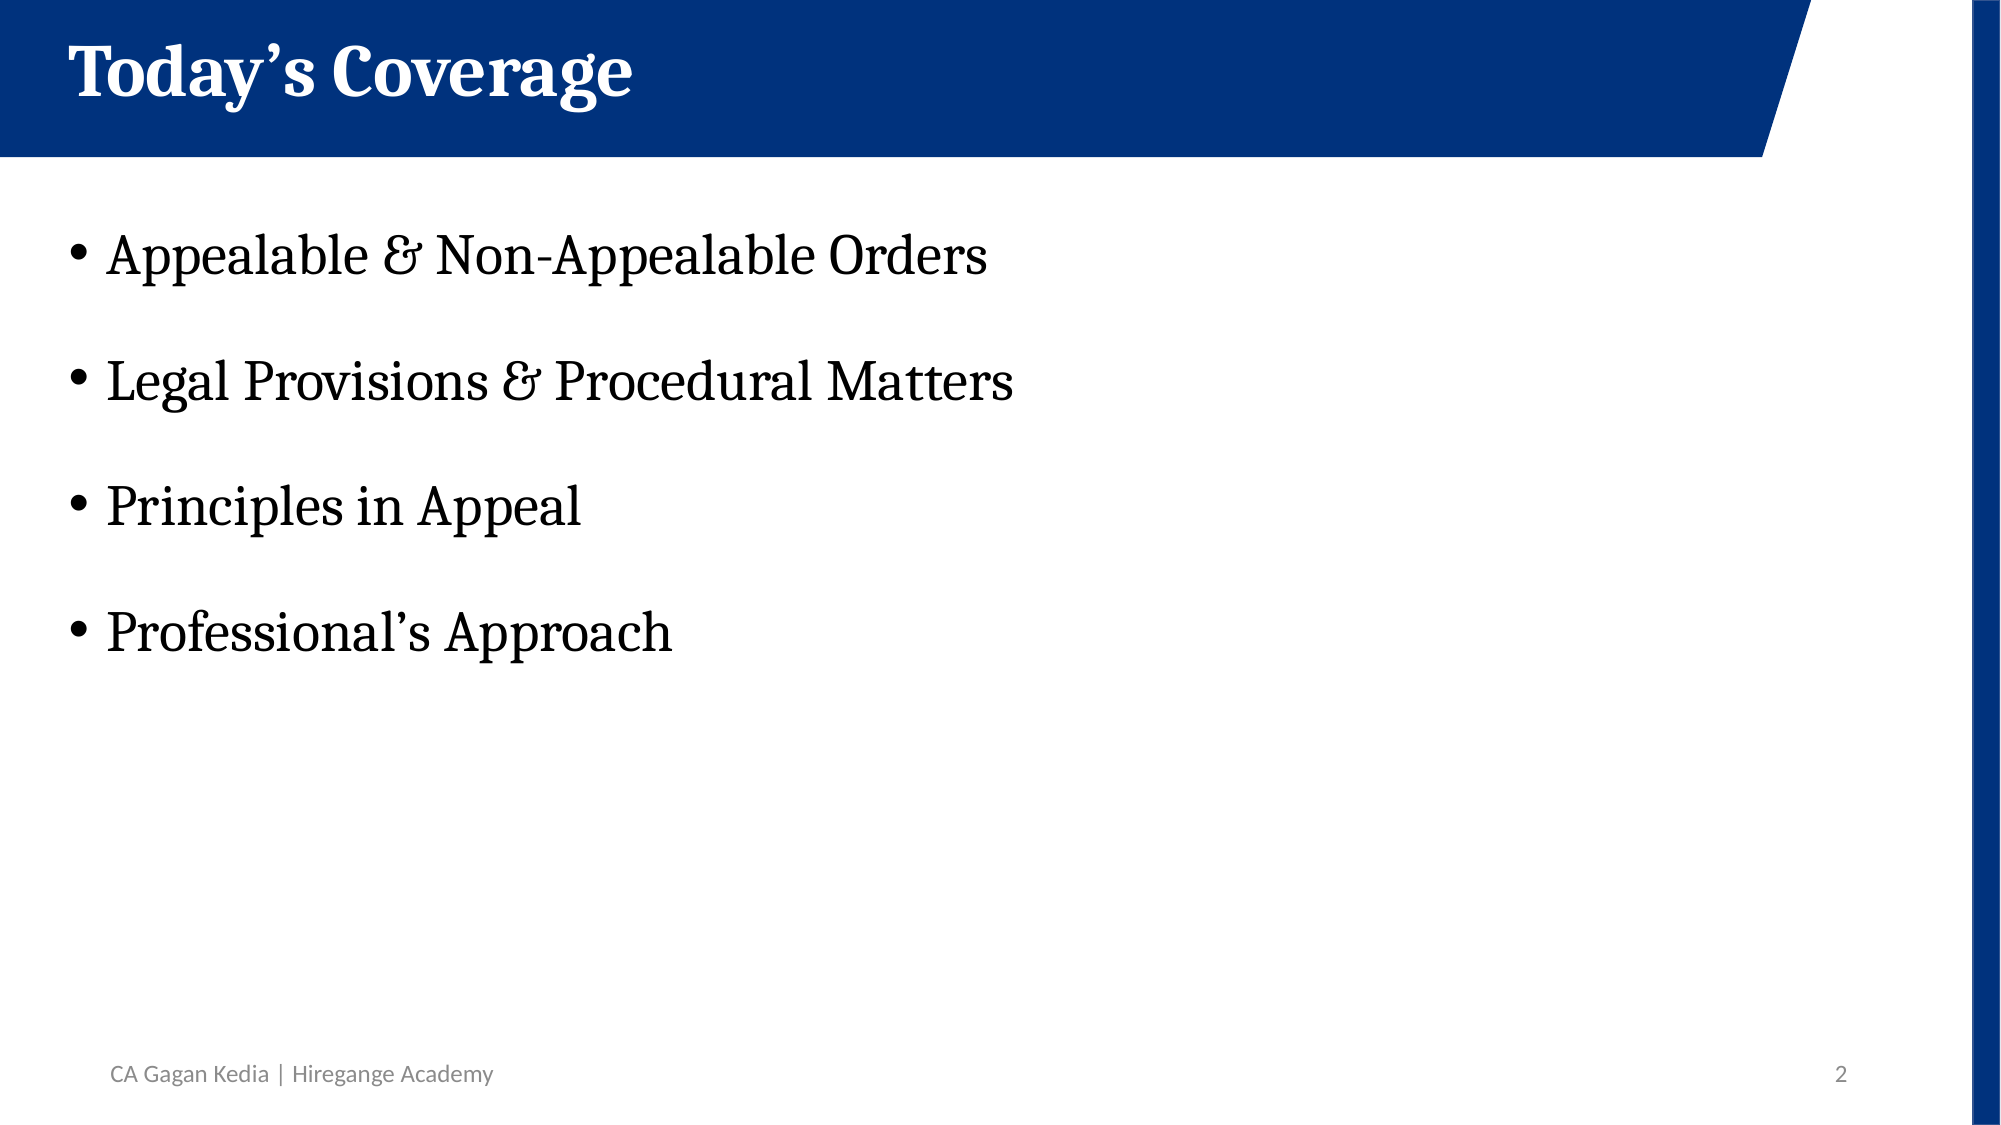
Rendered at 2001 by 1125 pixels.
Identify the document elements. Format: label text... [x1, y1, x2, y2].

list Today’s Coverage [53, 24, 1433, 121]
slide_number 2 [1412, 1042, 1863, 1103]
list Appealable & Non-Appealable Orders Legal Provisions & Procedural Matters Principles in Appeal Professional’s Approach [53, 173, 1953, 1035]
footer CA Gagan Kedia | Hiregange Academy [0, 1042, 641, 1103]
